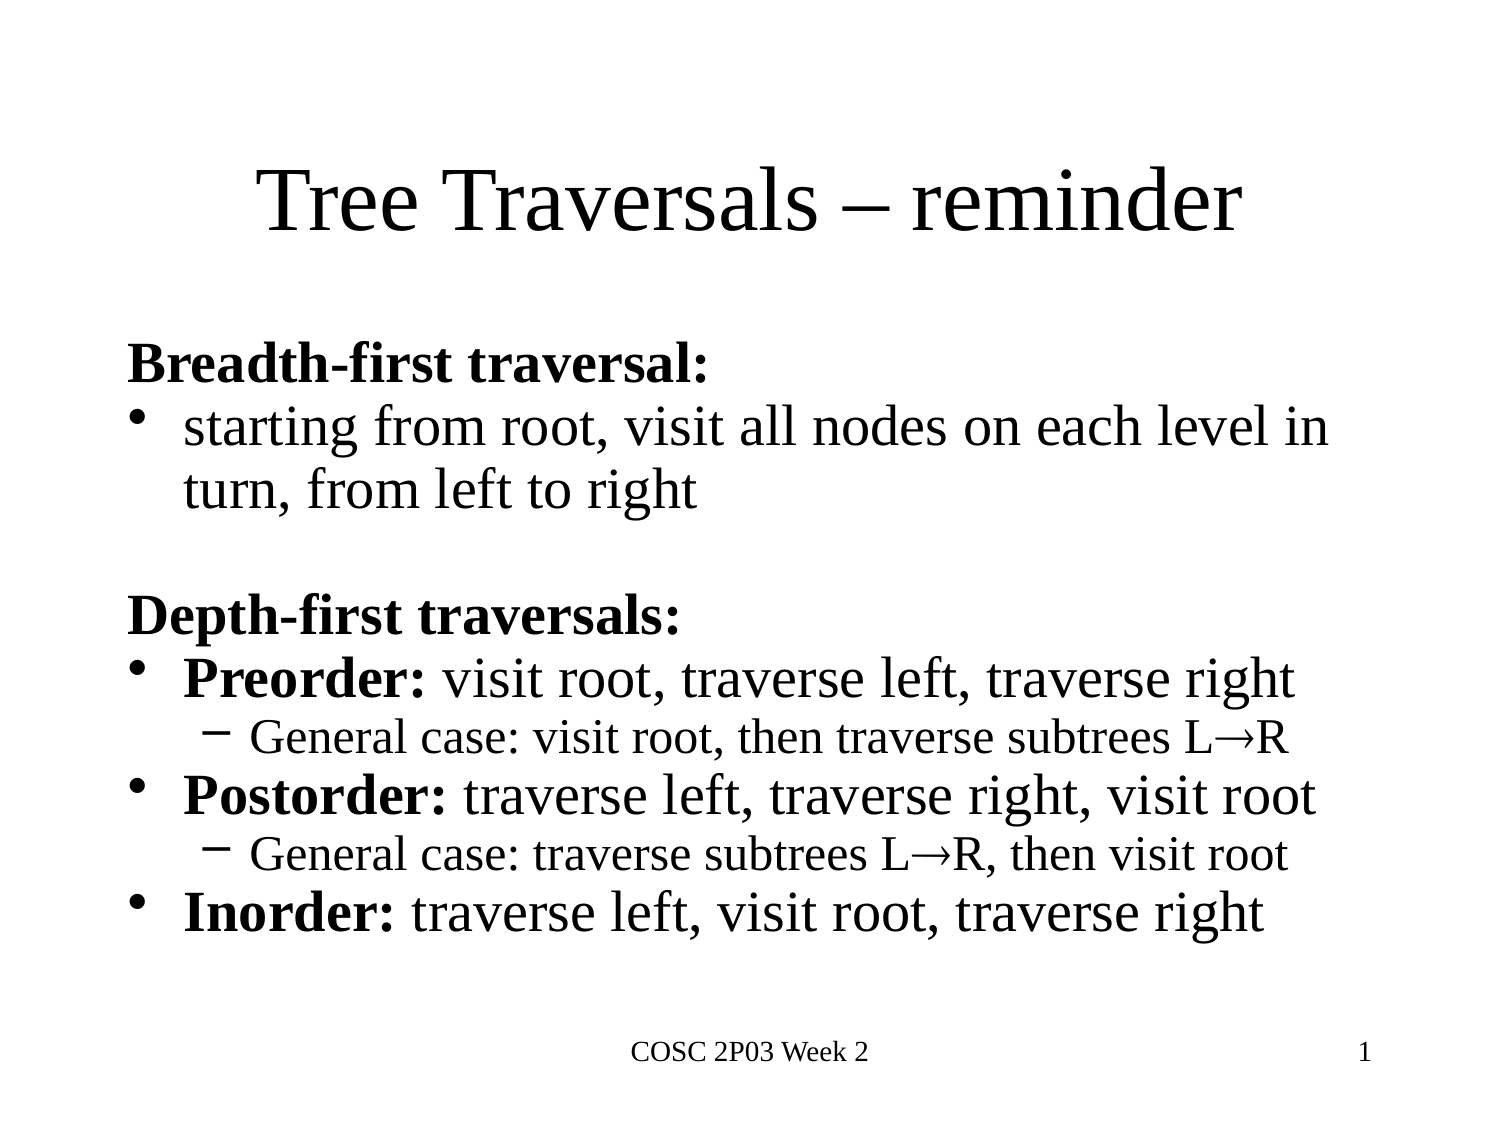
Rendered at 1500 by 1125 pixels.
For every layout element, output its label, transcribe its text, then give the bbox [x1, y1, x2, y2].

list Breadth-first traversal: starting from root, visit all nodes on each level in turn, from left to right Depth-first traversals: Preorder: visit root, traverse left, traverse right General case: visit root, then traverse subtrees LR Postorder: traverse left, traverse right, visit root General case: traverse subtrees LR, then visit root Inorder: traverse left, visit root, traverse right [112, 324, 1388, 1001]
footer COSC 2P03 Week 2 [512, 1024, 988, 1101]
title Tree Traversals – reminder [112, 99, 1388, 288]
slide_number 1 [1074, 1024, 1388, 1101]
